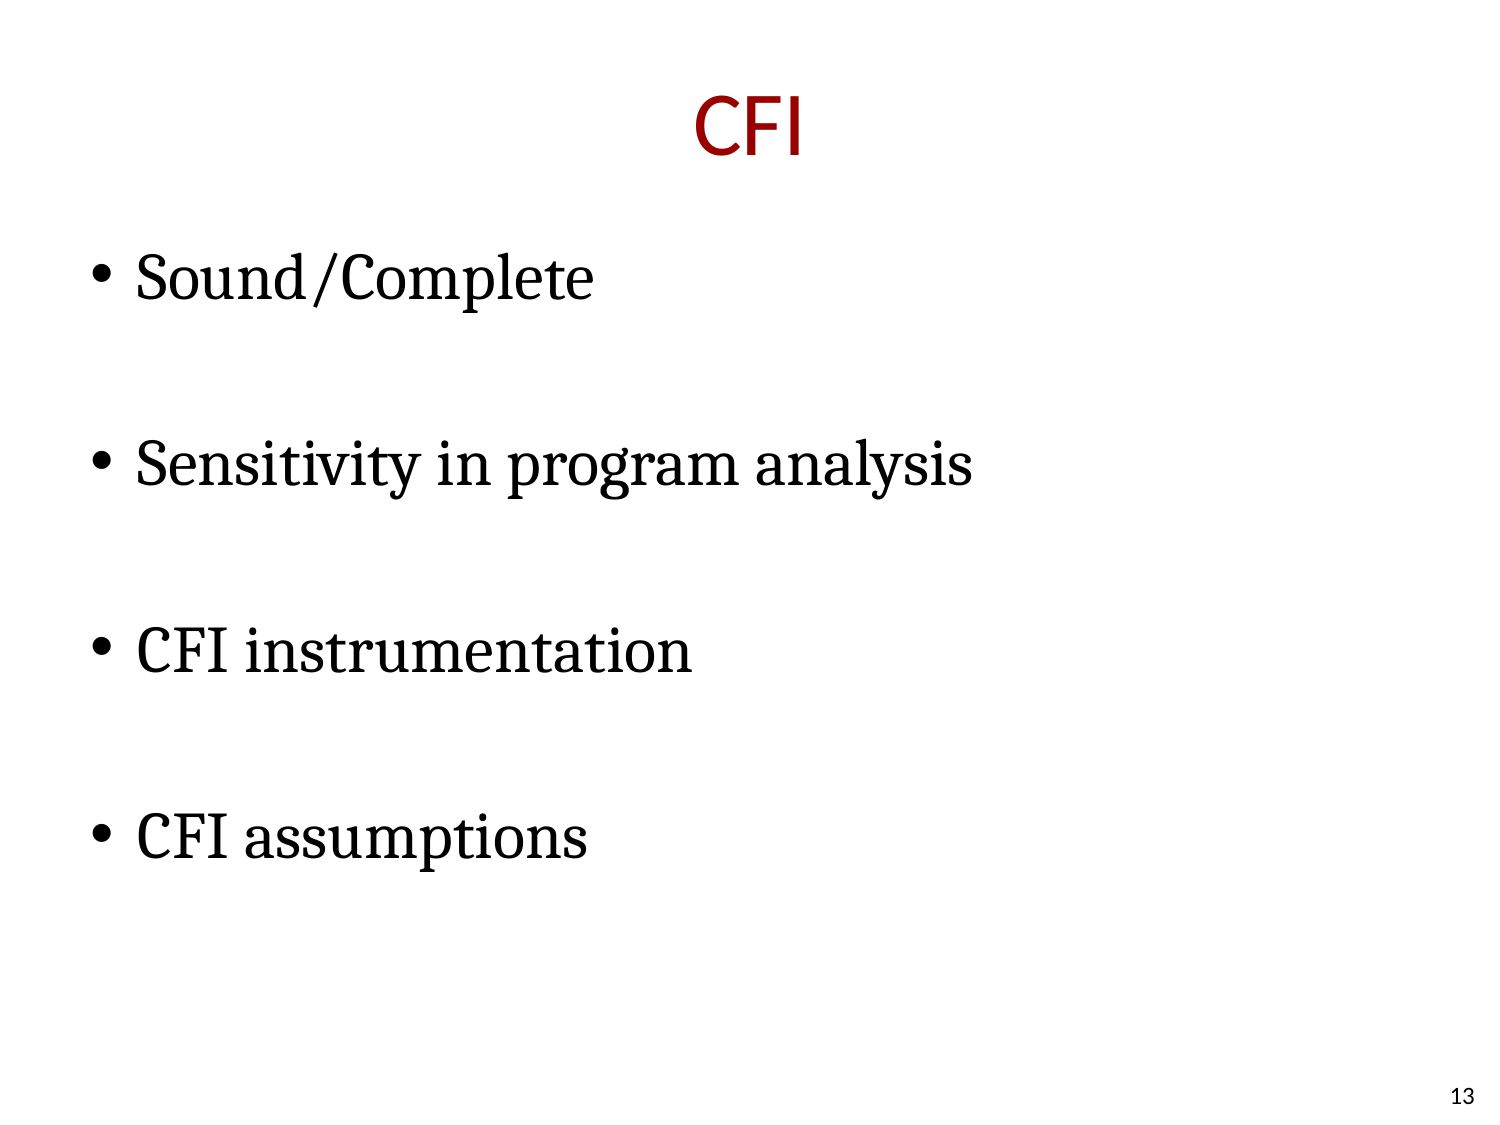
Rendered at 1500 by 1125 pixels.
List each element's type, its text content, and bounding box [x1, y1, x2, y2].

title CFI [75, 24, 1425, 213]
slide_number 13 [1125, 1065, 1475, 1125]
list Sound/Complete Sensitivity in program analysis CFI instrumentation CFI assumptions [75, 224, 1425, 1005]
